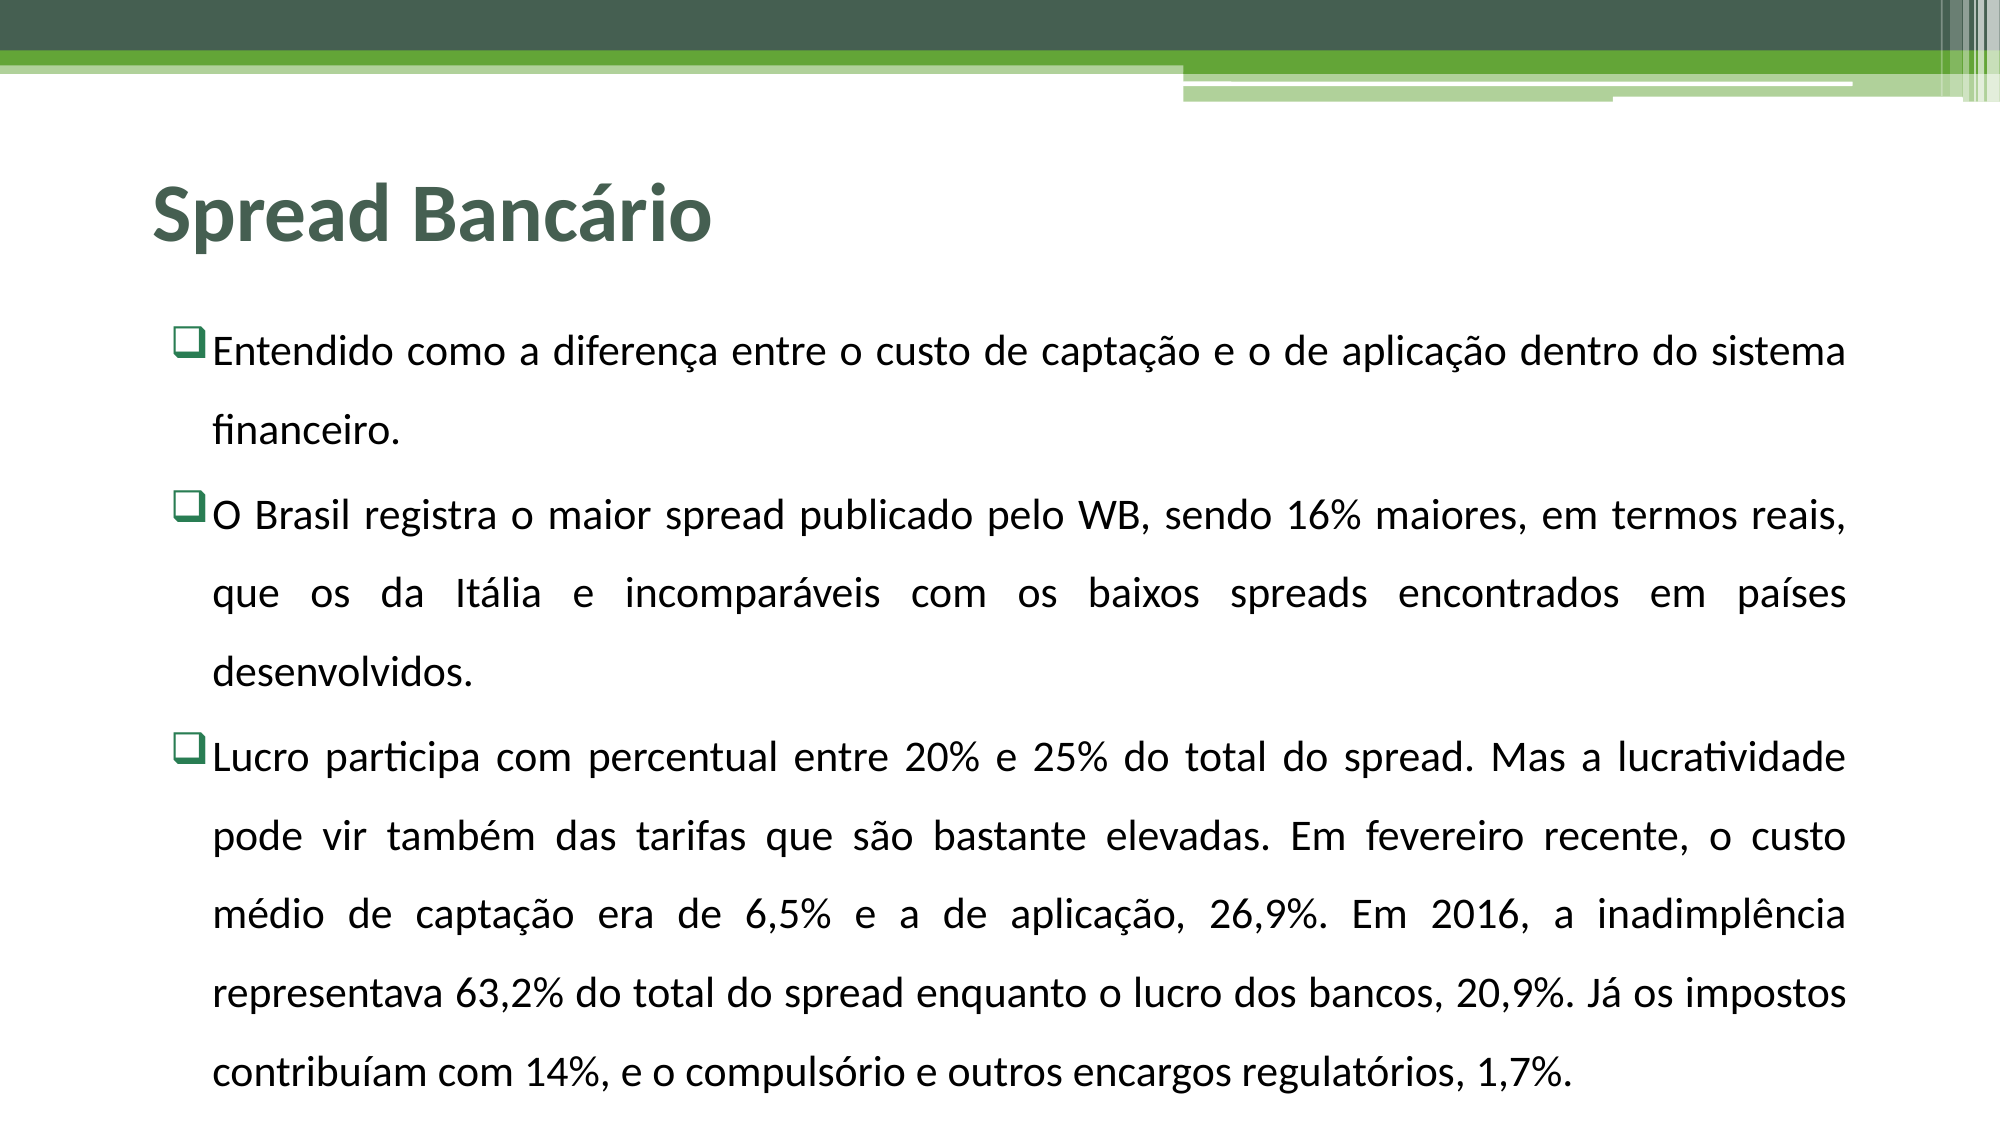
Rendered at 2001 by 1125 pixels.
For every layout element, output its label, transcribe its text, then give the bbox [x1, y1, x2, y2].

list Entendido como a diferença entre o custo de captação e o de aplicação dentro do sistema financeiro. O Brasil registra o maior spread publicado pelo WB, sendo 16% maiores, em termos reais, que os da Itália e incomparáveis com os baixos spreads encontrados em países desenvolvidos. Lucro participa com percentual entre 20% e 25% do total do spread. Mas a lucratividade pode vir também das tarifas que são bastante elevadas. Em fevereiro recente, o custo médio de captação era de 6,5% e a de aplicação, 26,9%. Em 2016, a inadimplência representava 63,2% do total do spread enquanto o lucro dos bancos, 20,9%. Já os impostos contribuíam com 14%, e o compulsório e outros encargos regulatórios, 1,7%. [137, 288, 1863, 1102]
title Spread Bancário [137, 99, 1863, 288]
